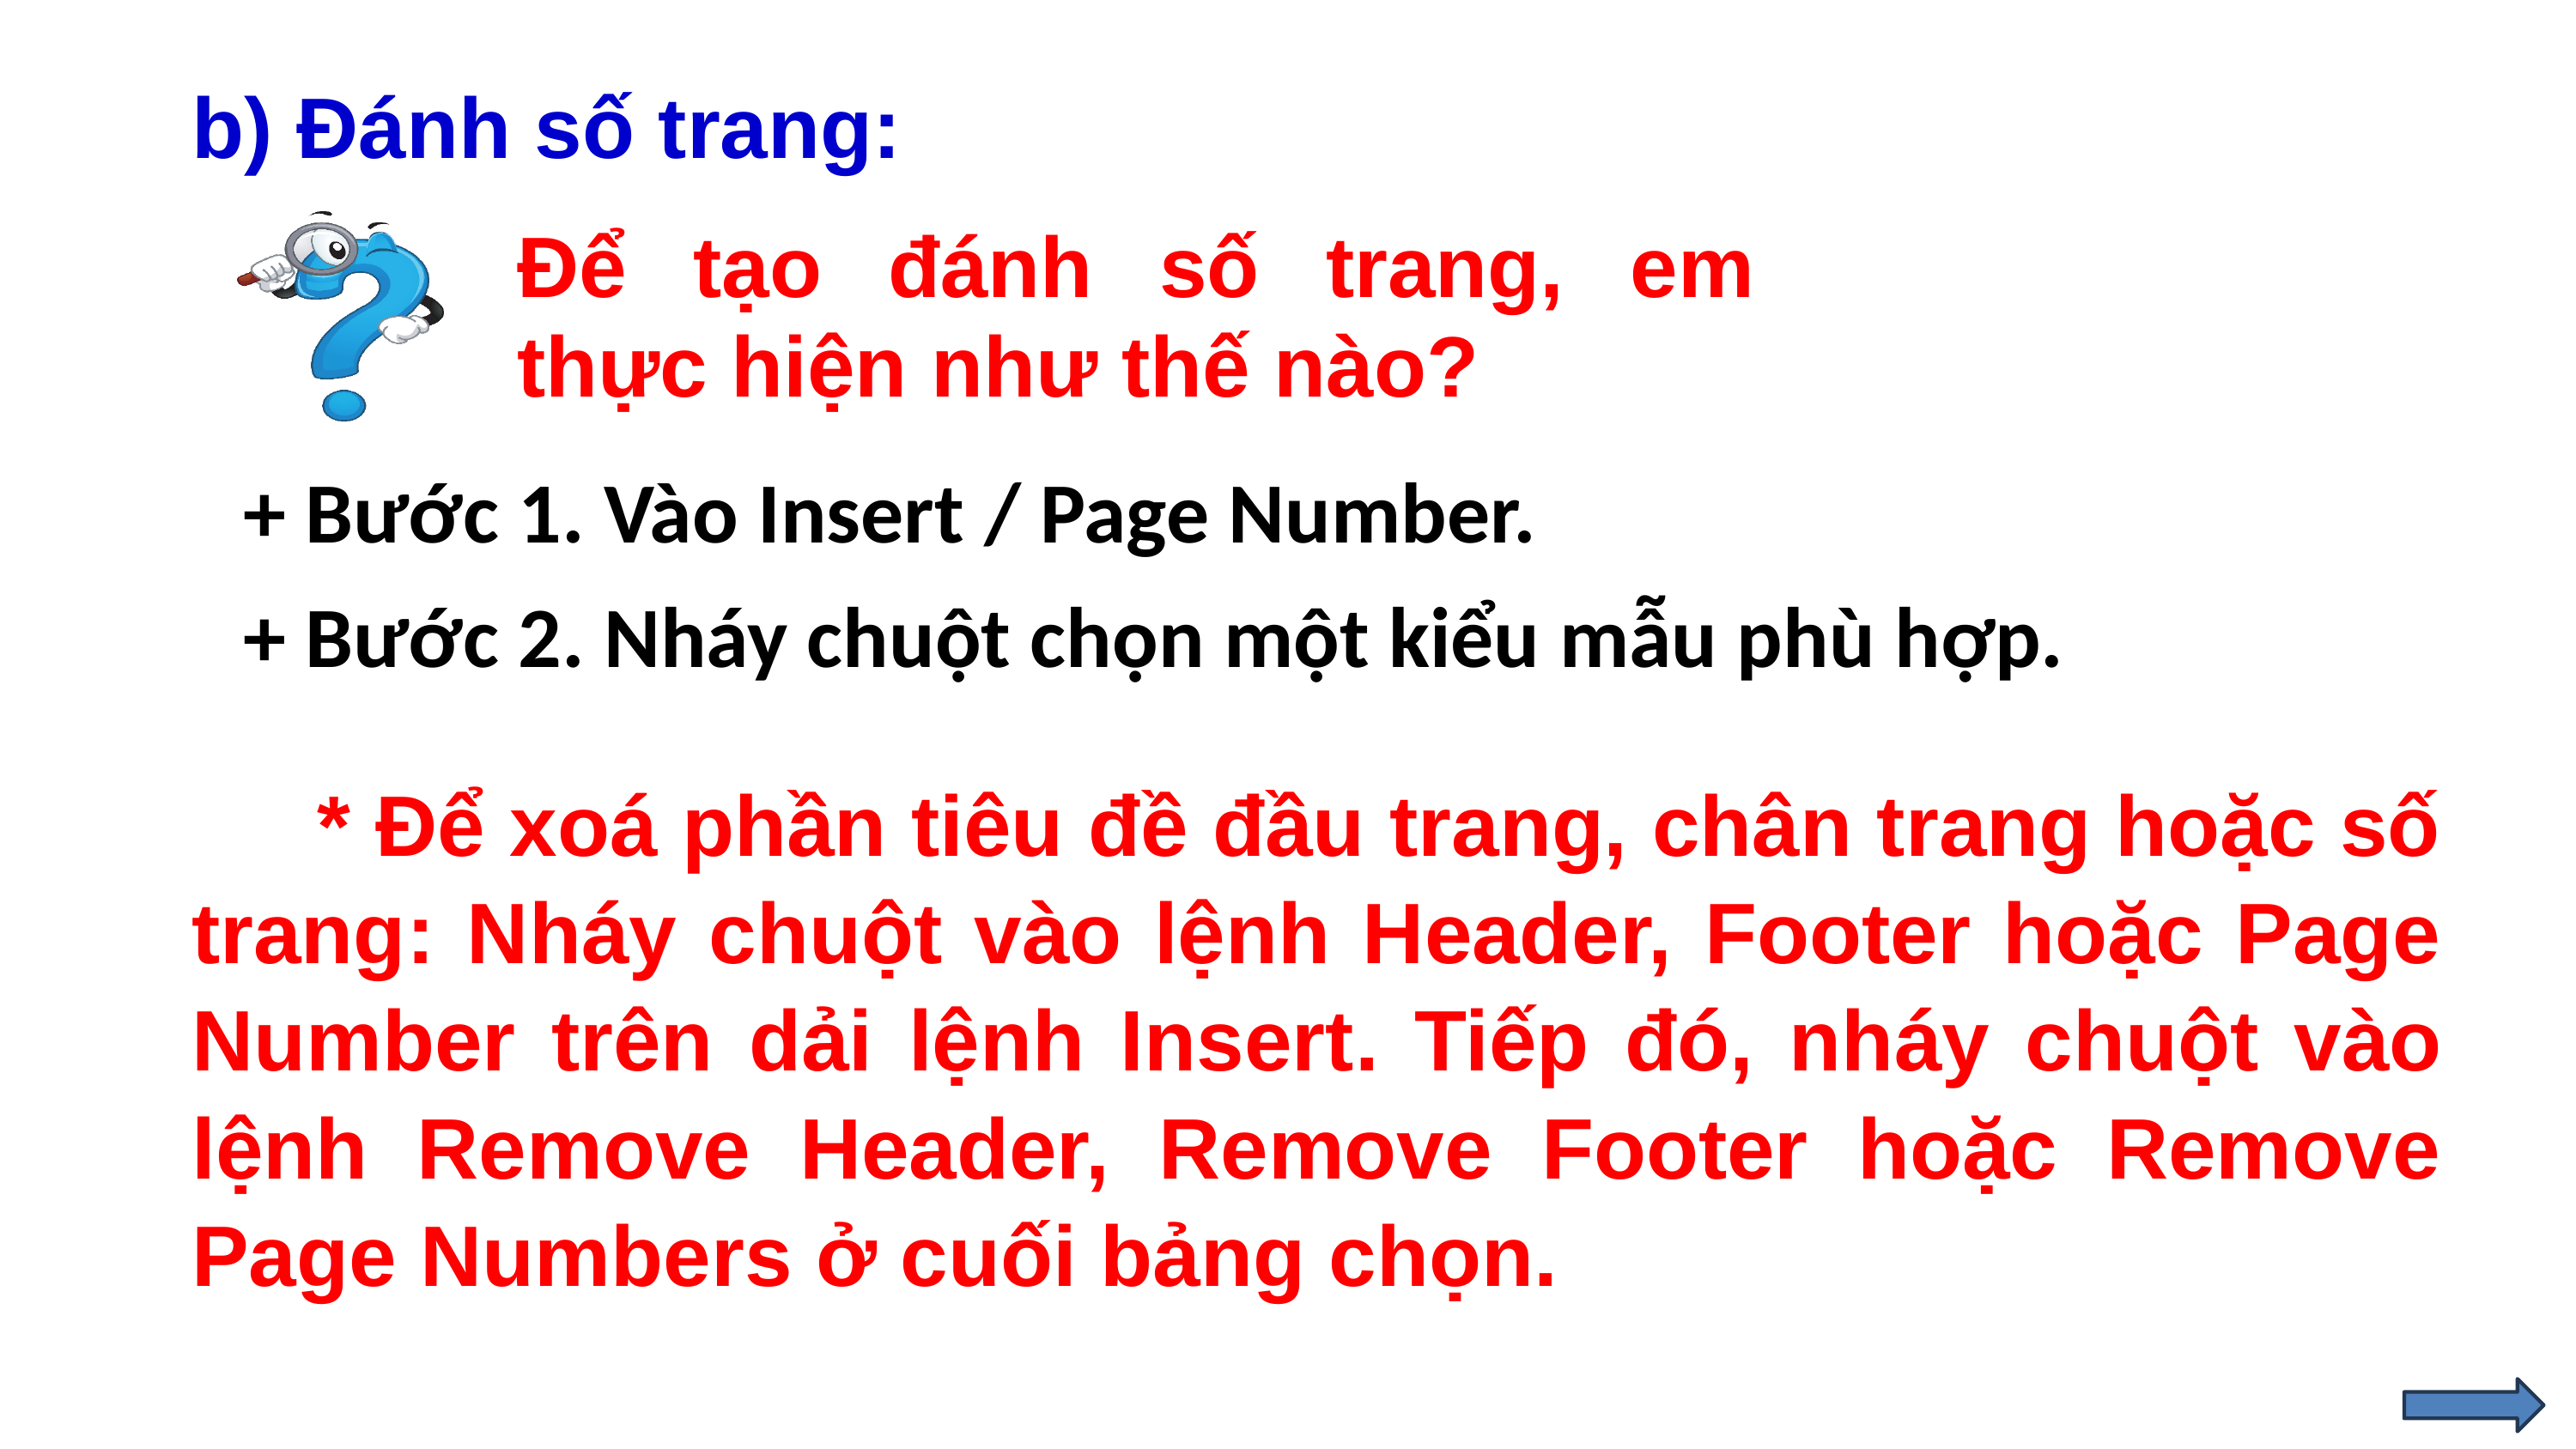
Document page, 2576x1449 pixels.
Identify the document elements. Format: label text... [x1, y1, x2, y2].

text_box [2402, 1377, 2546, 1434]
text_box + Bước 1. Vào Insert / Page Number. + Bước 2. Nháy chuột chọn một kiểu mẫu phù hợp. [230, 450, 2504, 691]
text_box * Để xoá phần tiêu đề đầu trang, chân trang hoặc số trang: Nháy chuột vào lệnh Header, Footer hoặc Page Number trên dải lệnh Insert. Tiếp đó, nháy chuột vào lệnh Remove Header, Remove Footer hoặc Remove Page Numbers ở cuối bảng chọn. [179, 760, 2455, 1310]
text_box Để tạo đánh số trang, em thực hiện như thế nào? [504, 208, 1769, 421]
text_box b) Đánh số trang: [179, 65, 1275, 182]
picture [235, 209, 444, 421]
